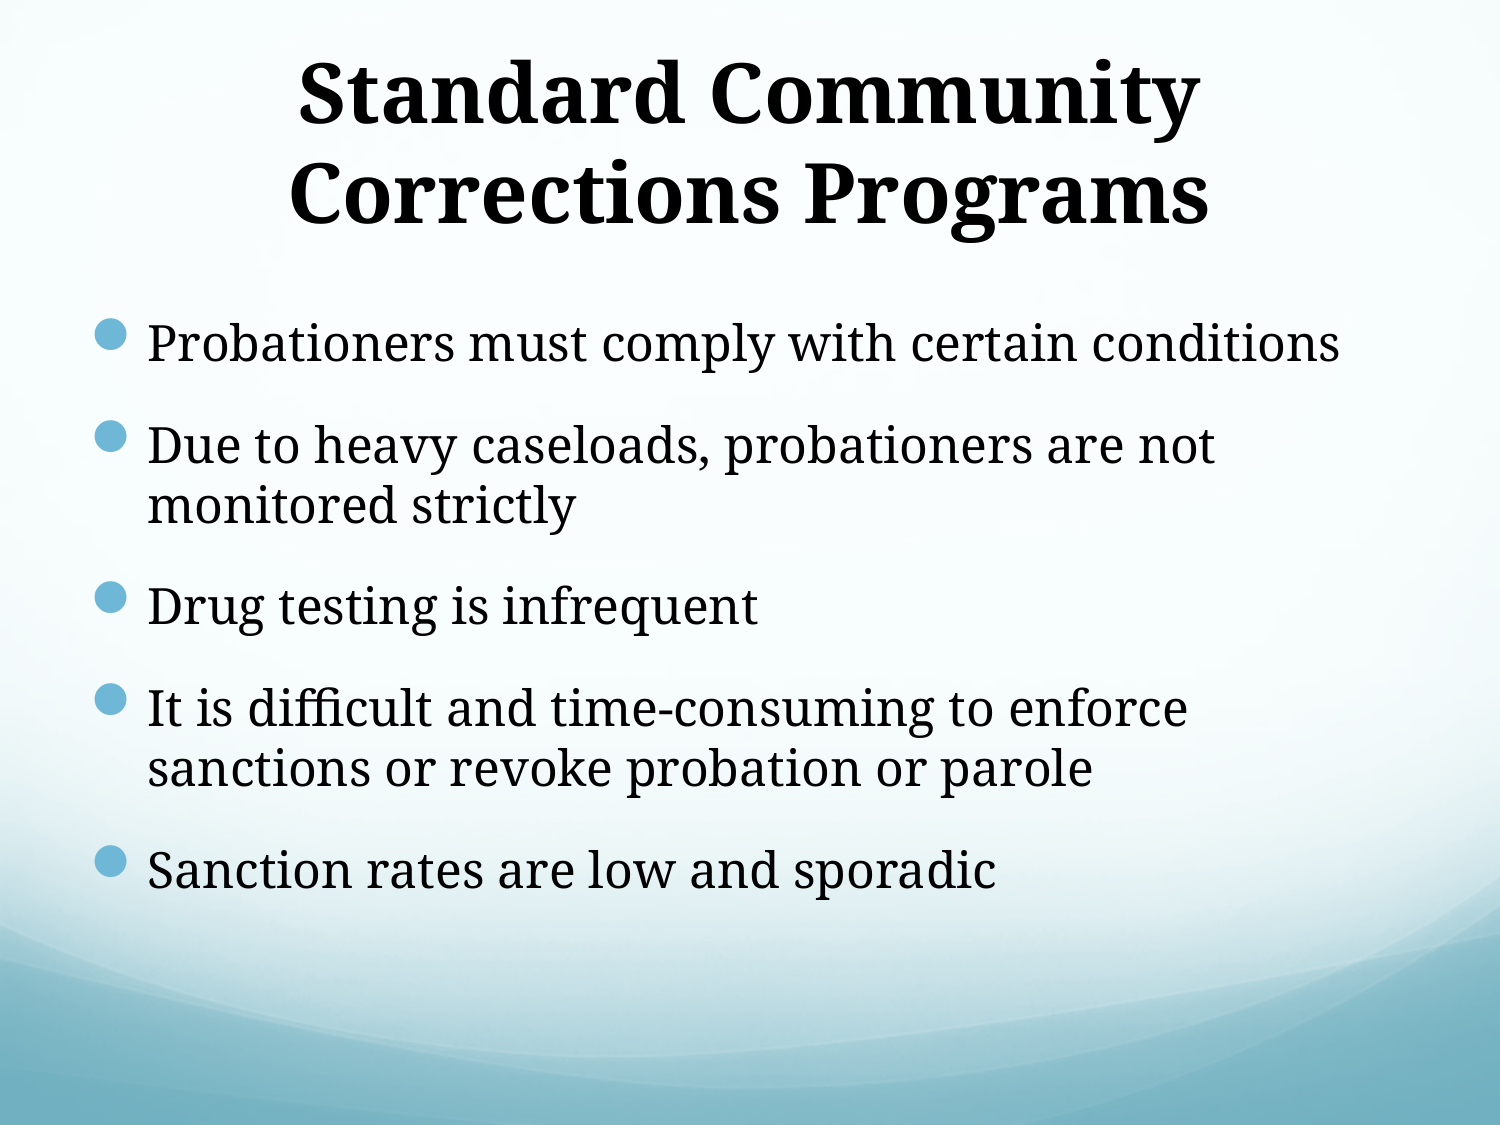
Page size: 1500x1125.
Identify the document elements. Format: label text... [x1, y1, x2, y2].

title Standard Community Corrections Programs [75, 0, 1425, 248]
list Probationers must comply with certain conditions Due to heavy caseloads, probationers are not monitored strictly Drug testing is infrequent It is difficult and time-consuming to enforce sanctions or revoke probation or parole Sanction rates are low and sporadic [75, 303, 1425, 1080]
